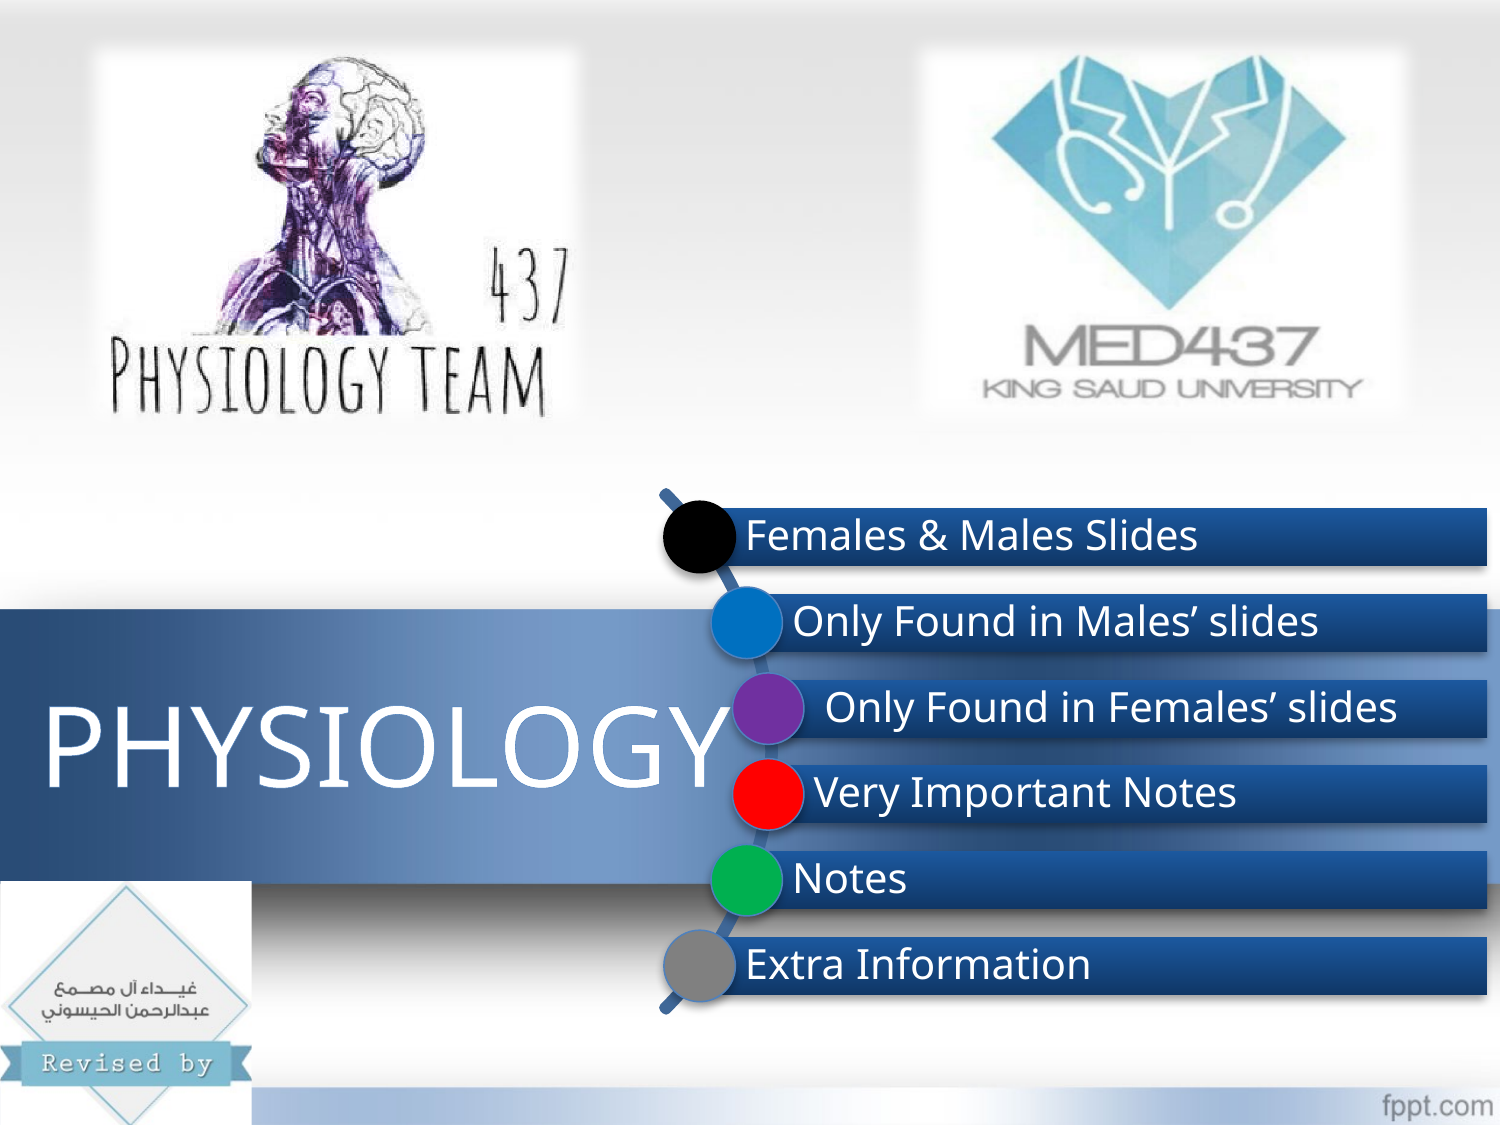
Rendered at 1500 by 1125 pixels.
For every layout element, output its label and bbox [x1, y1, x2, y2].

text_box [655, 479, 1495, 1024]
picture [0, 0, 1500, 1125]
